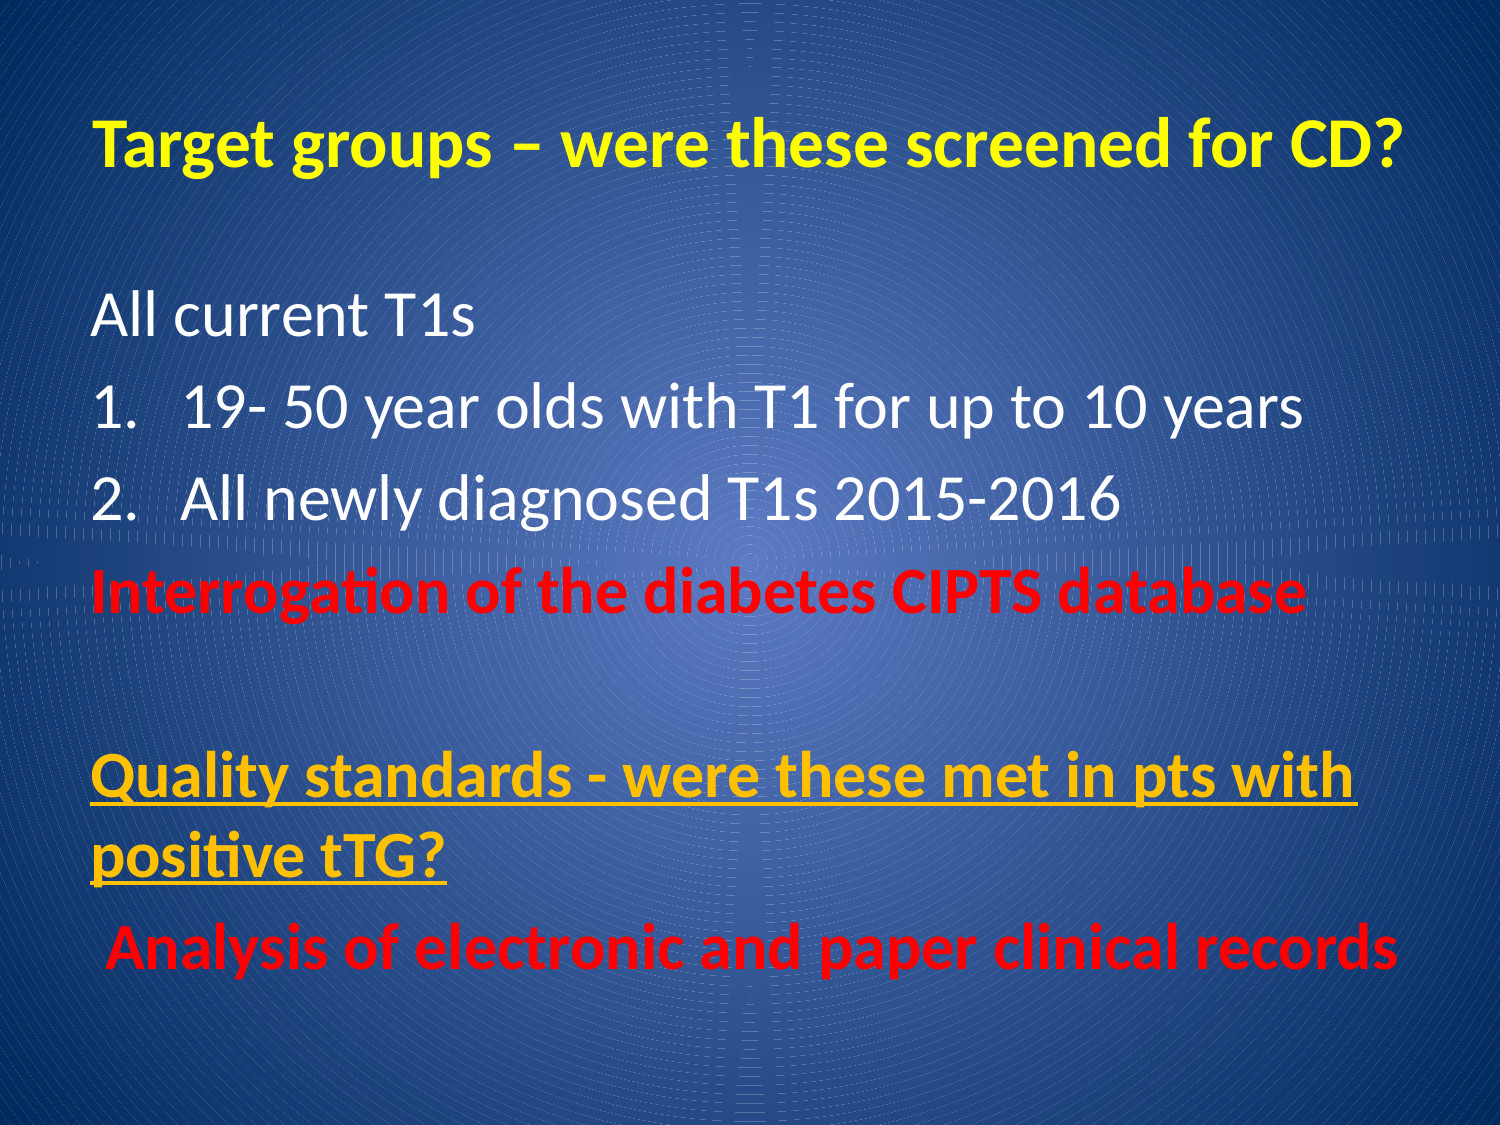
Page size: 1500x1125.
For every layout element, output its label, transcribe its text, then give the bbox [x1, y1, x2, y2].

title Target groups – were these screened for CD? [75, 45, 1425, 233]
list All current T1s 19- 50 year olds with T1 for up to 10 years All newly diagnosed T1s 2015-2016 Interrogation of the diabetes CIPTS database Quality standards - were these met in pts with positive tTG? Analysis of electronic and paper clinical records [75, 262, 1425, 1005]
